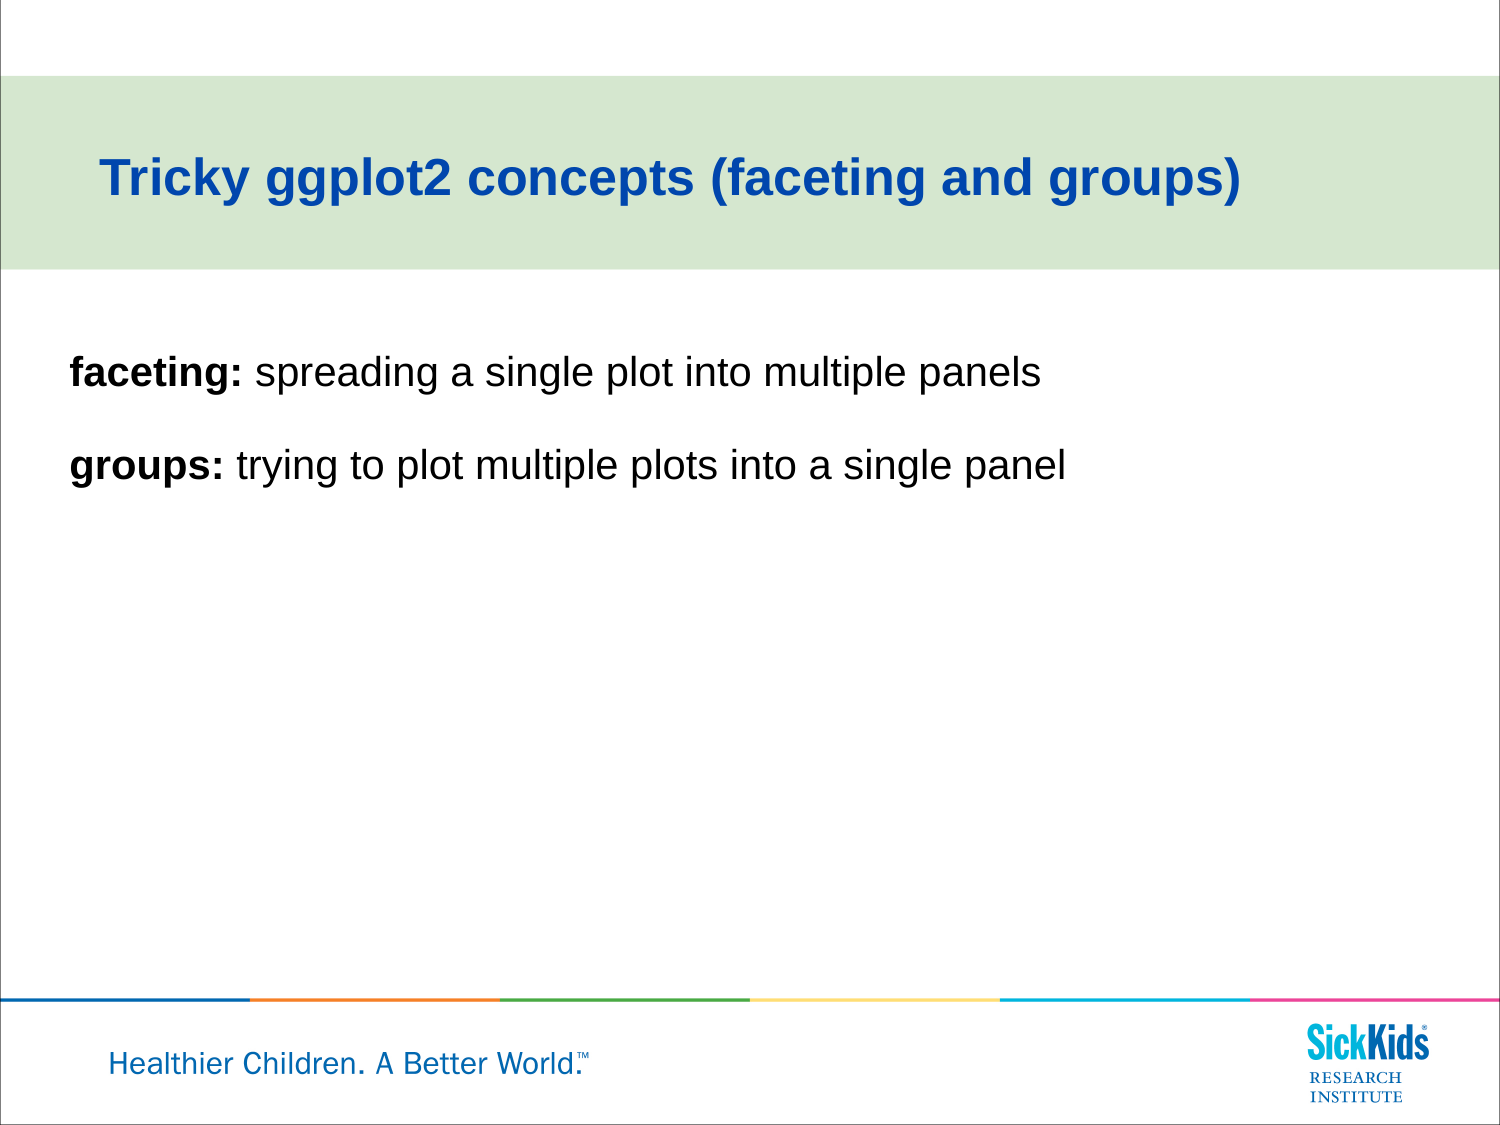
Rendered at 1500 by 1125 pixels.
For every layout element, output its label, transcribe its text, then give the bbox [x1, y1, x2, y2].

text_box faceting: spreading a single plot into multiple panels groups: trying to plot multiple plots into a single panel [54, 320, 1450, 881]
picture [0, 0, 1500, 1125]
title Tricky ggplot2 concepts (faceting and groups) [99, 112, 1476, 238]
